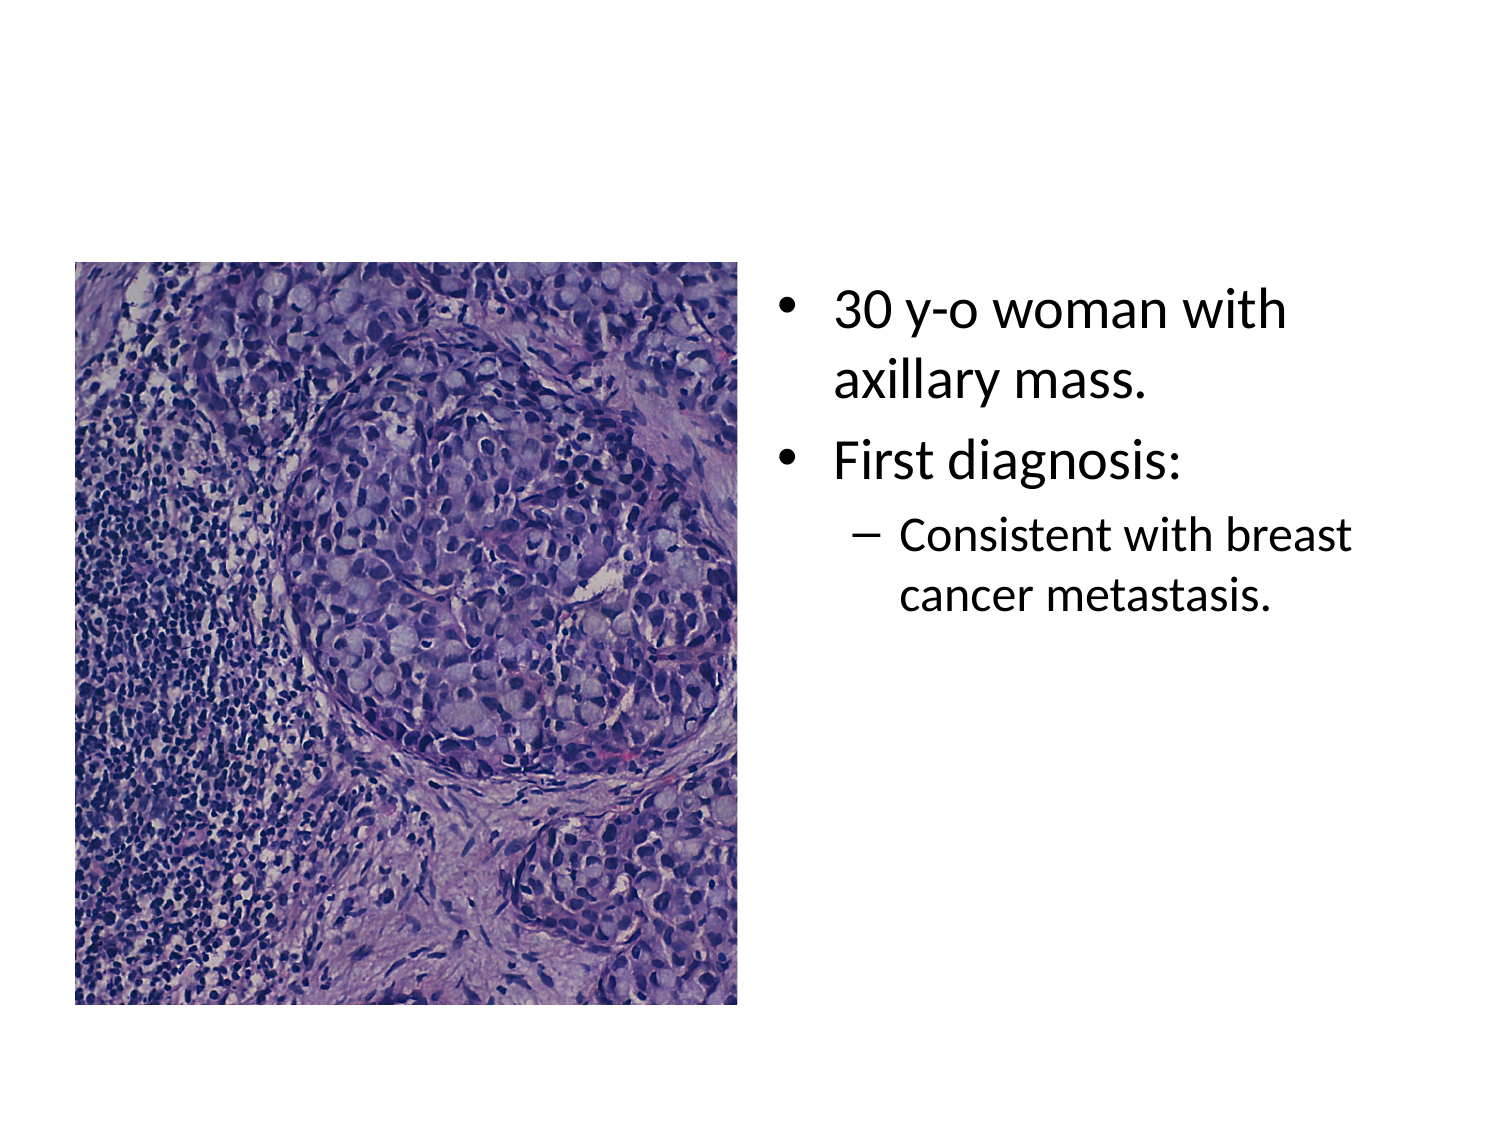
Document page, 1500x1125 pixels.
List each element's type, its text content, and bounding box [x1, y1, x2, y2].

list 30 y-o woman with axillary mass. First diagnosis: Consistent with breast cancer metastasis. [762, 262, 1425, 1005]
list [74, 262, 738, 1006]
